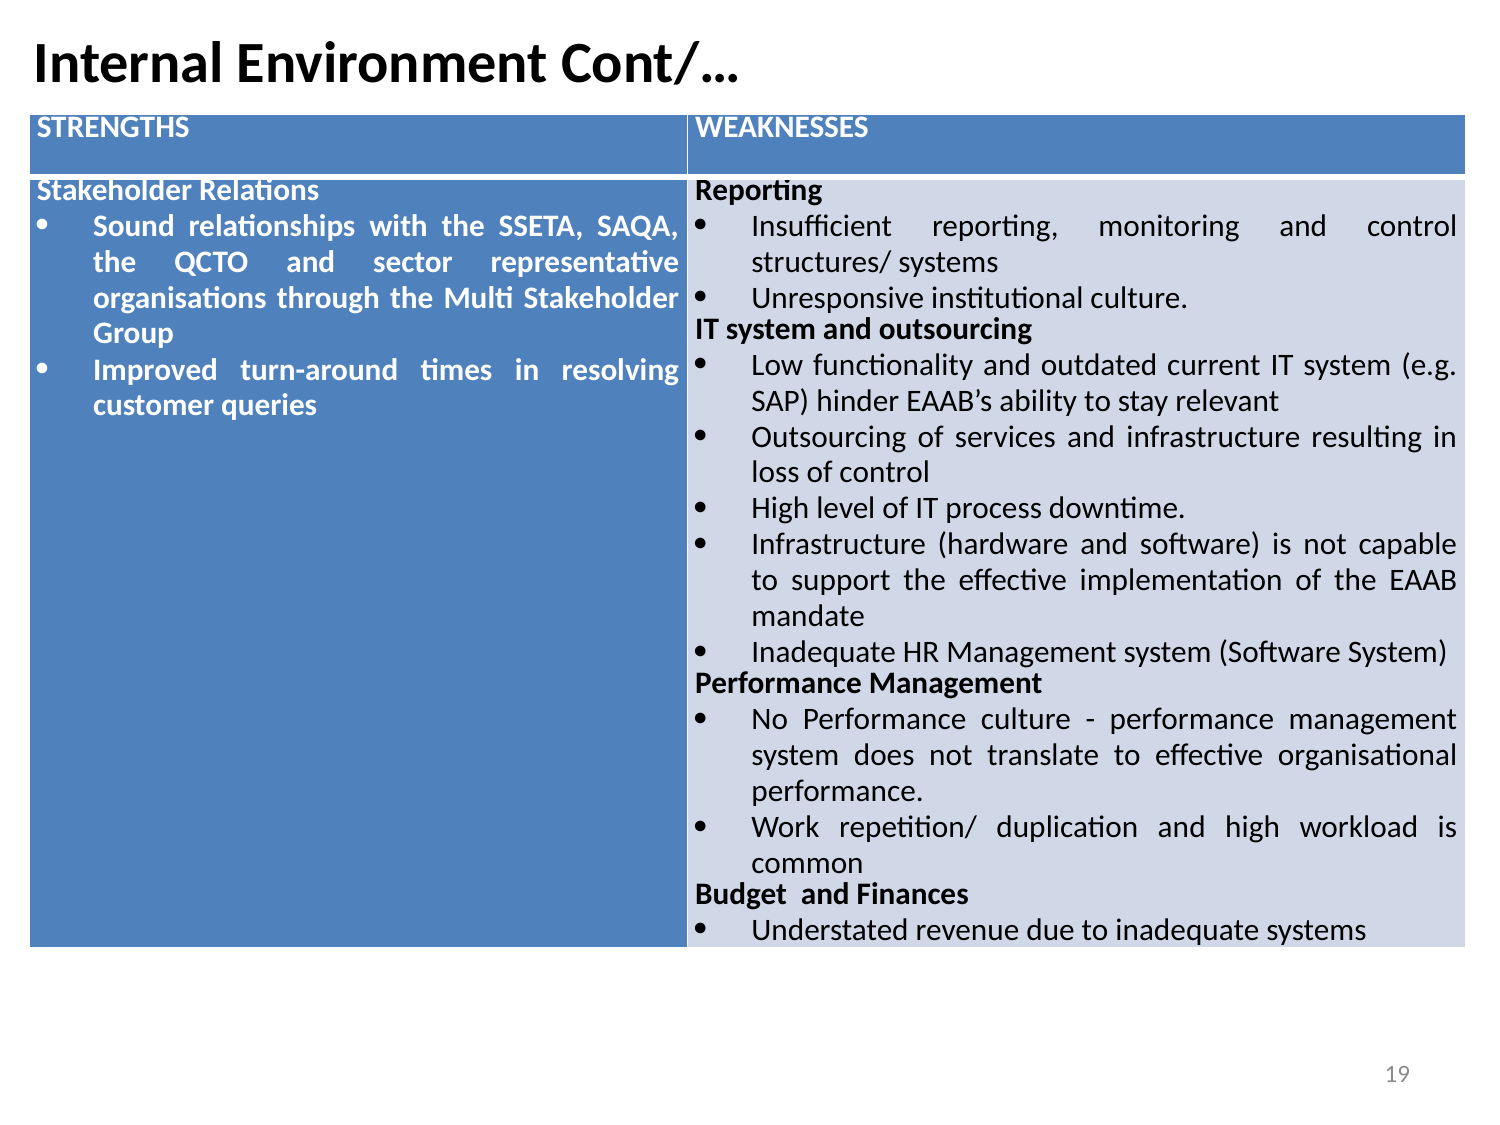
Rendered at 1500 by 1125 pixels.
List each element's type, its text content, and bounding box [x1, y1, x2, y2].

table_cell Stakeholder Relations Sound relationships with the SSETA, SAQA, the QCTO and sector representative organisations through the Multi Stakeholder Group Improved turn-around times in resolving customer queries [30, 180, 687, 947]
text_box Internal Environment Cont/… [19, 16, 1074, 102]
table_header STRENGTHS [30, 115, 687, 174]
table_header WEAKNESSES [688, 115, 1465, 174]
slide_number 19 [1074, 1042, 1425, 1103]
table_cell Reporting Insufficient reporting, monitoring and control structures/ systems Unresponsive institutional culture. IT system and outsourcing Low functionality and outdated current IT system (e.g. SAP) hinder EAAB’s ability to stay relevant Outsourcing of services and infrastructure resulting in loss of control High level of IT process downtime. Infrastructure (hardware and software) is not capable to support the effective implementation of the EAAB mandate Inadequate HR Management system (Software System) Performance Management No Performance culture - performance management system does not translate to effective organisational performance. Work repetition/ duplication and high workload is common Budget and Finances Understated revenue due to inadequate systems [688, 180, 1465, 947]
